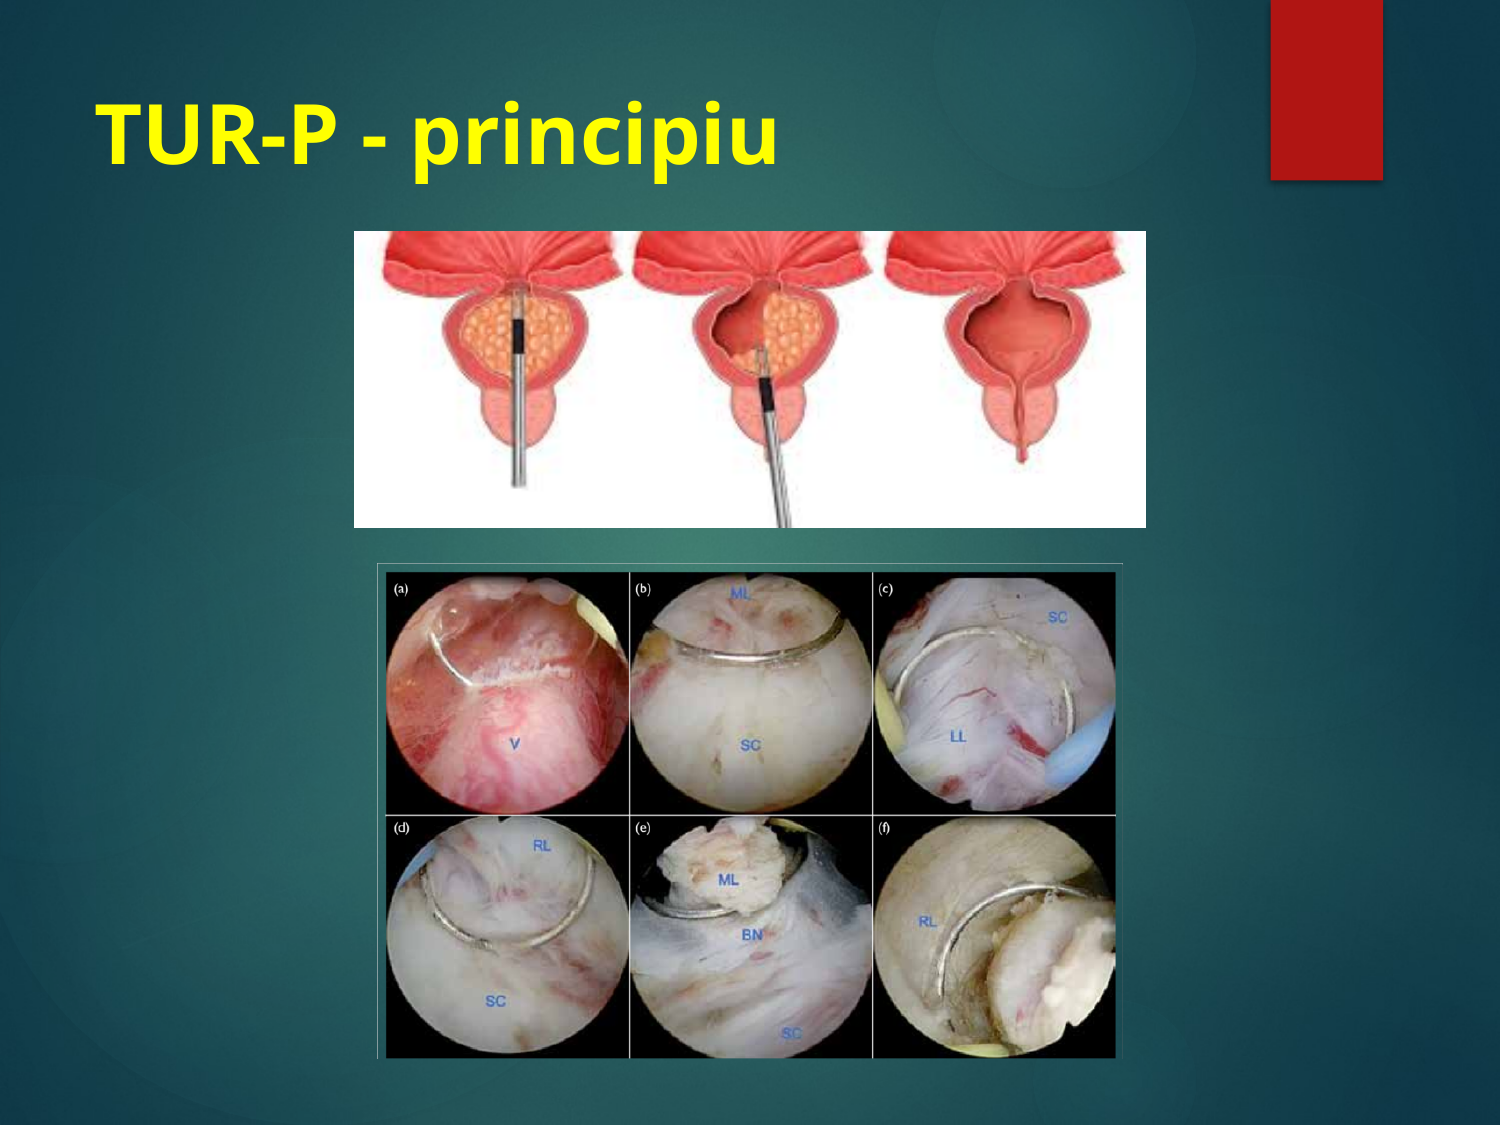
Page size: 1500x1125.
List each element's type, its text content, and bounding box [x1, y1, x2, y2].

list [354, 231, 1146, 528]
title TUR-P - principiu [79, 73, 1129, 185]
picture [0, 0, 1500, 1125]
